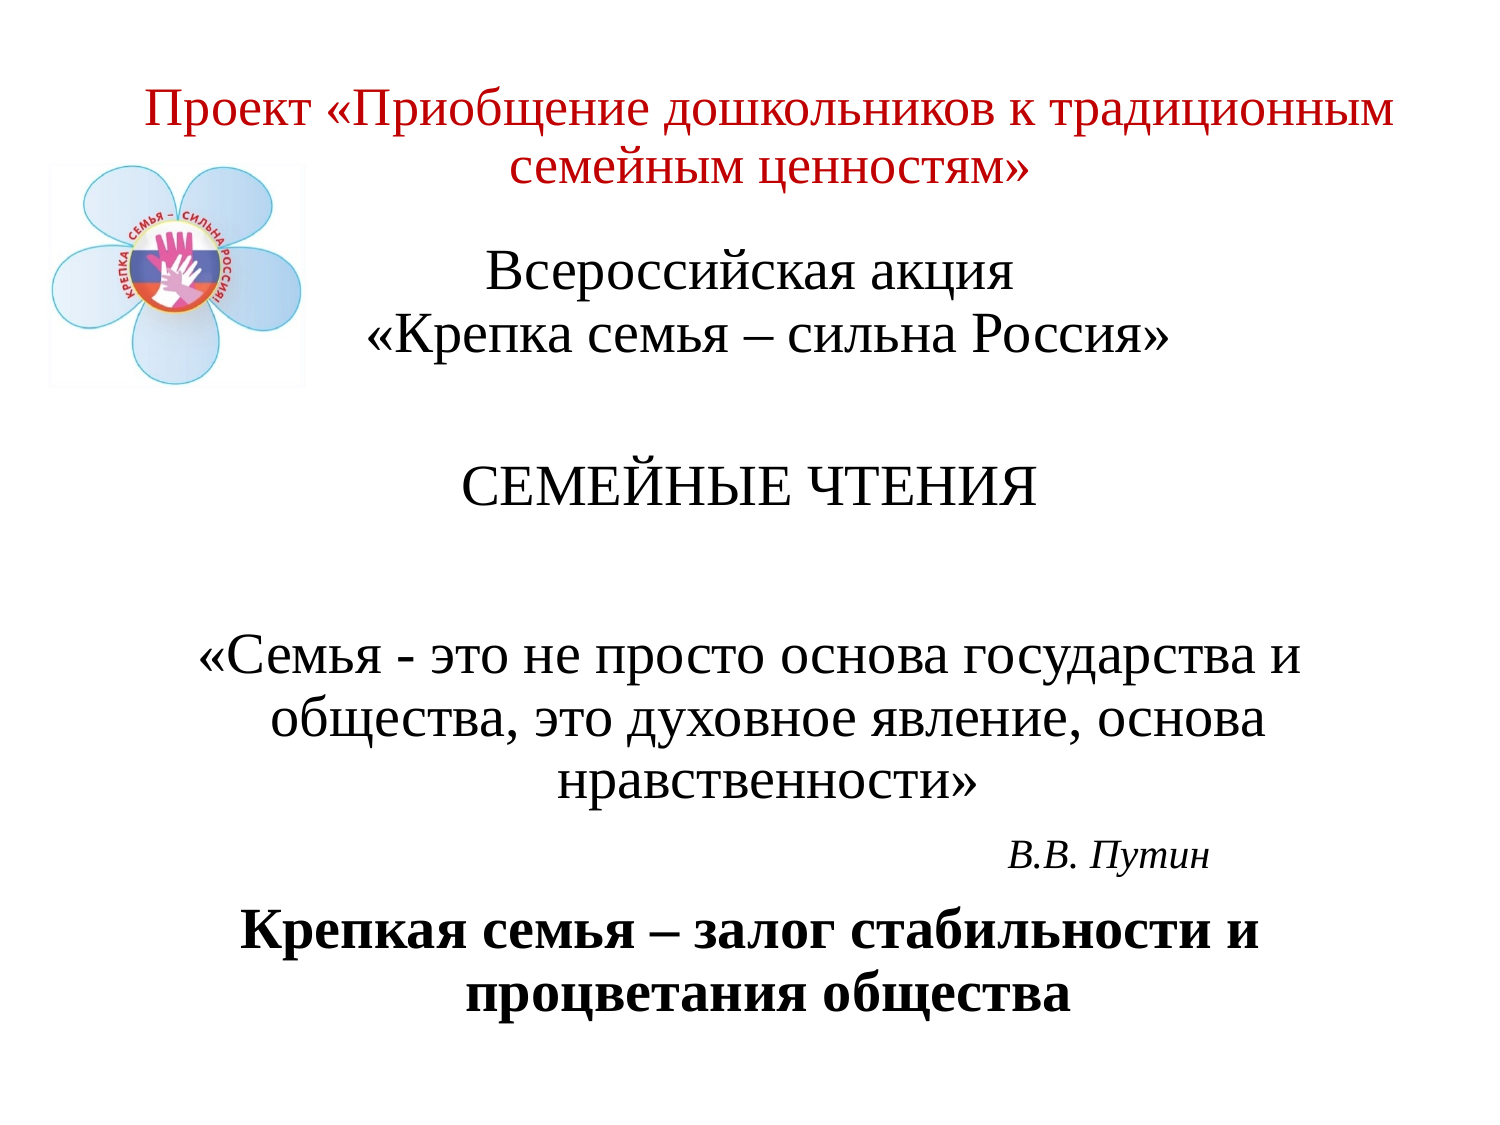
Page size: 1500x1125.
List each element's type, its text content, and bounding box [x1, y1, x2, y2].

title Проект «Приобщение дошкольников к традиционным семейным ценностям» [41, 19, 1500, 256]
picture [35, 163, 318, 388]
list Всероссийская акция «Крепка семья – сильна Россия» СЕМЕЙНЫЕ ЧТЕНИЯ «Семья - это не просто основа государства и общества, это духовное явление, основа нравственности» В.В. Путин Крепкая семья – залог стабильности и процветания общества [75, 231, 1425, 1079]
